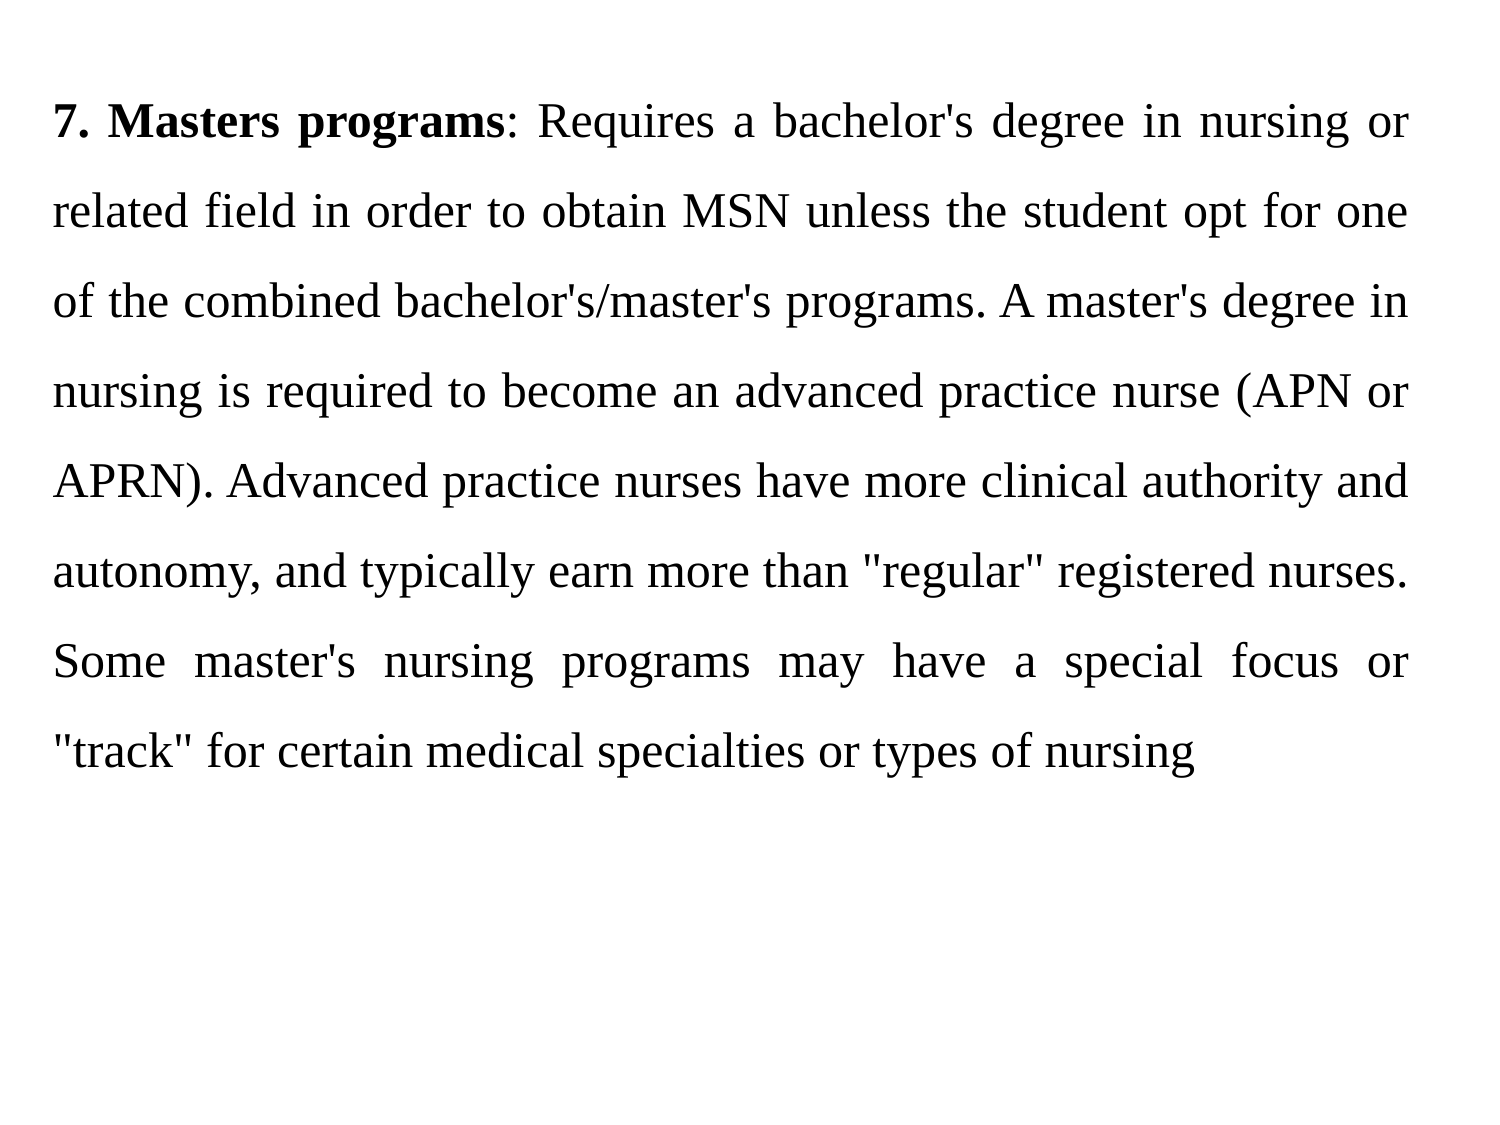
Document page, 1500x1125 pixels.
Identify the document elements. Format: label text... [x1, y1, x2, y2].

list 7. Masters programs: Requires a bachelor's degree in nursing or related field in order to obtain MSN unless the student opt for one of the combined bachelor's/master's programs. A master's degree in nursing is required to become an advanced practice nurse (APN or APRN). Advanced practice nurses have more clinical authority and autonomy, and typically earn more than "regular" registered nurses. Some master's nursing programs may have a special focus or "track" for certain medical specialties or types of nursing [37, 50, 1425, 1005]
